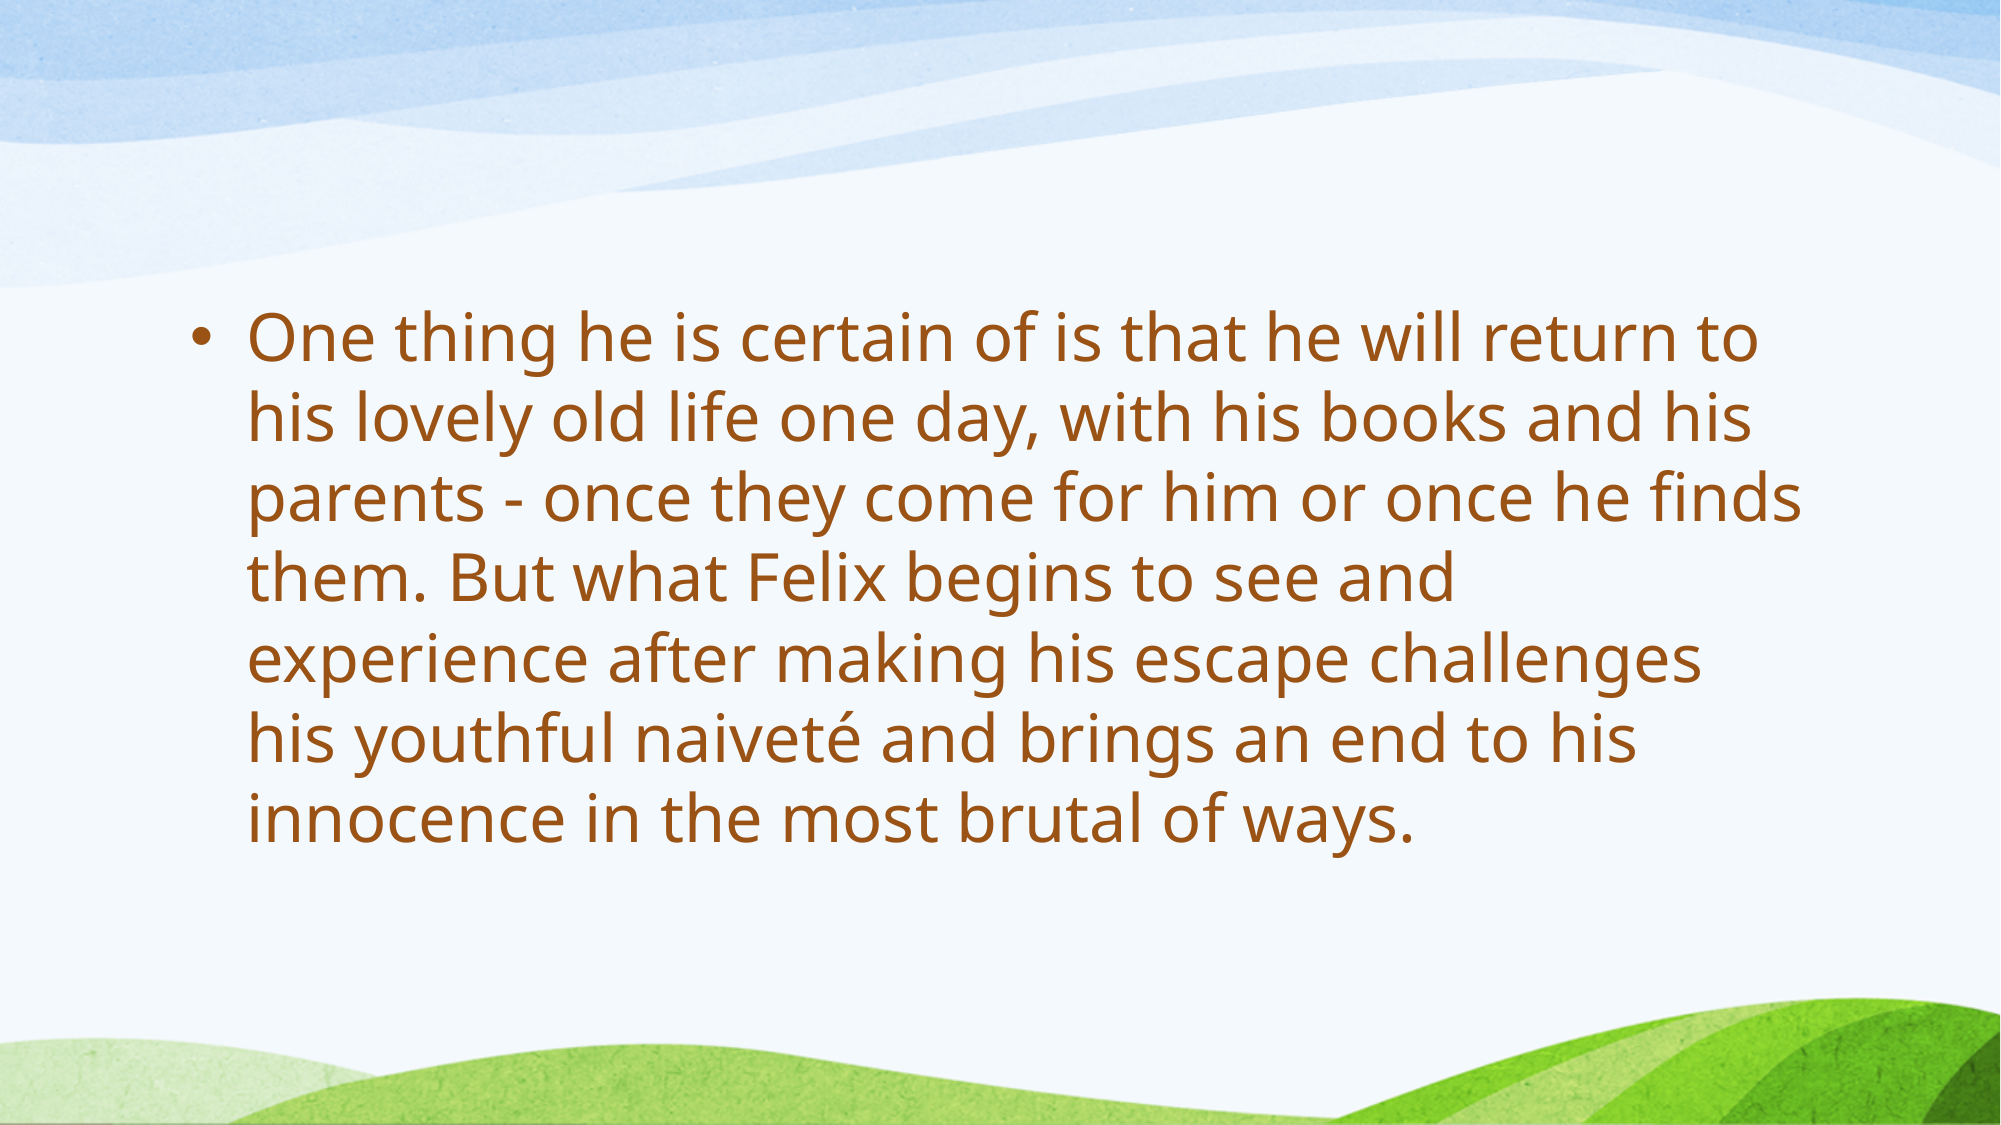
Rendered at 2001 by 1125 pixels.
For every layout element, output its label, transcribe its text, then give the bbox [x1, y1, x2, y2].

picture [0, 0, 2001, 1125]
list One thing he is certain of is that he will return to his lovely old life one day, with his books and his parents - once they come for him or once he finds them. But what Felix begins to see and experience after making his escape challenges his youthful naiveté and brings an end to his innocence in the most brutal of ways. [174, 287, 1825, 982]
